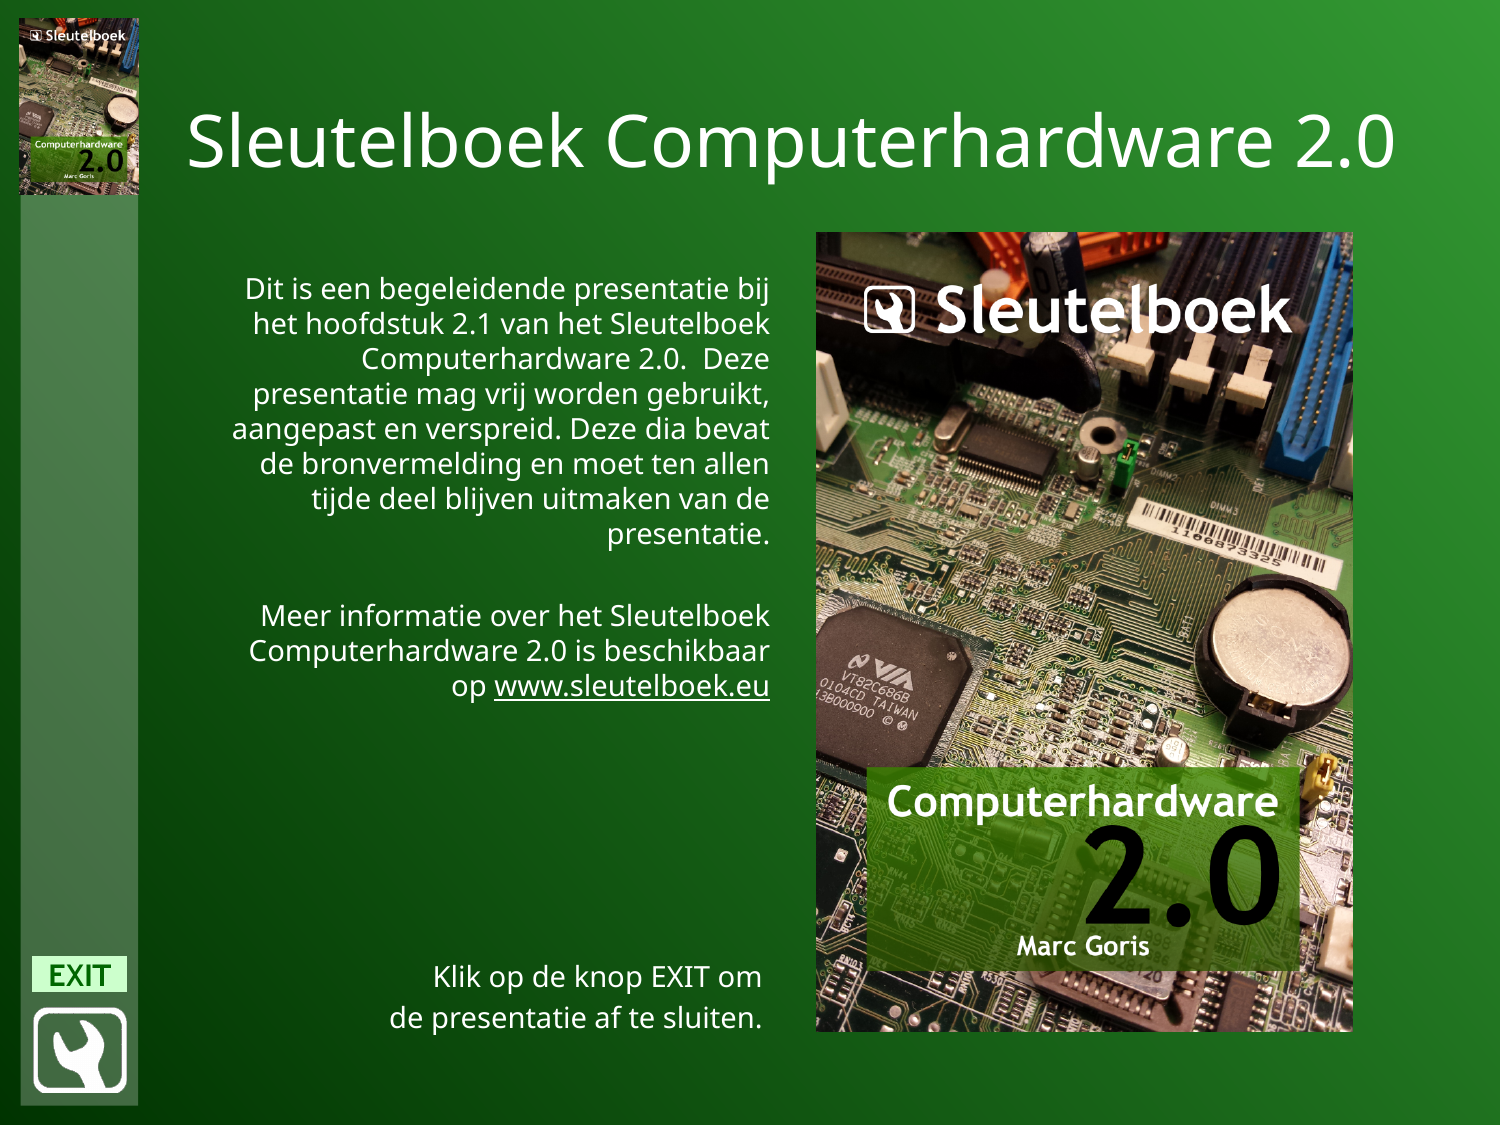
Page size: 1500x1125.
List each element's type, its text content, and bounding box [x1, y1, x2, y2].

list Dit is een begeleidende presentatie bij het hoofdstuk 2.1 van het Sleutelboek Computerhardware 2.0. Deze presentatie mag vrij worden gebruikt, aangepast en verspreid. Deze dia bevat de bronvermelding en moet ten allen tijde deel blijven uitmaken van de presentatie. Meer informatie over het Sleutelboek Computerhardware 2.0 is beschikbaar op www.sleutelboek.eu Klik op de knop EXIT om de presentatie af te sluiten. [194, 262, 786, 1059]
picture [32, 956, 127, 993]
text_box [19, 201, 140, 1108]
picture [815, 232, 1353, 1032]
picture [19, 17, 139, 195]
title Sleutelboek Computerhardware 2.0 [159, 45, 1425, 233]
picture [32, 1006, 127, 1093]
